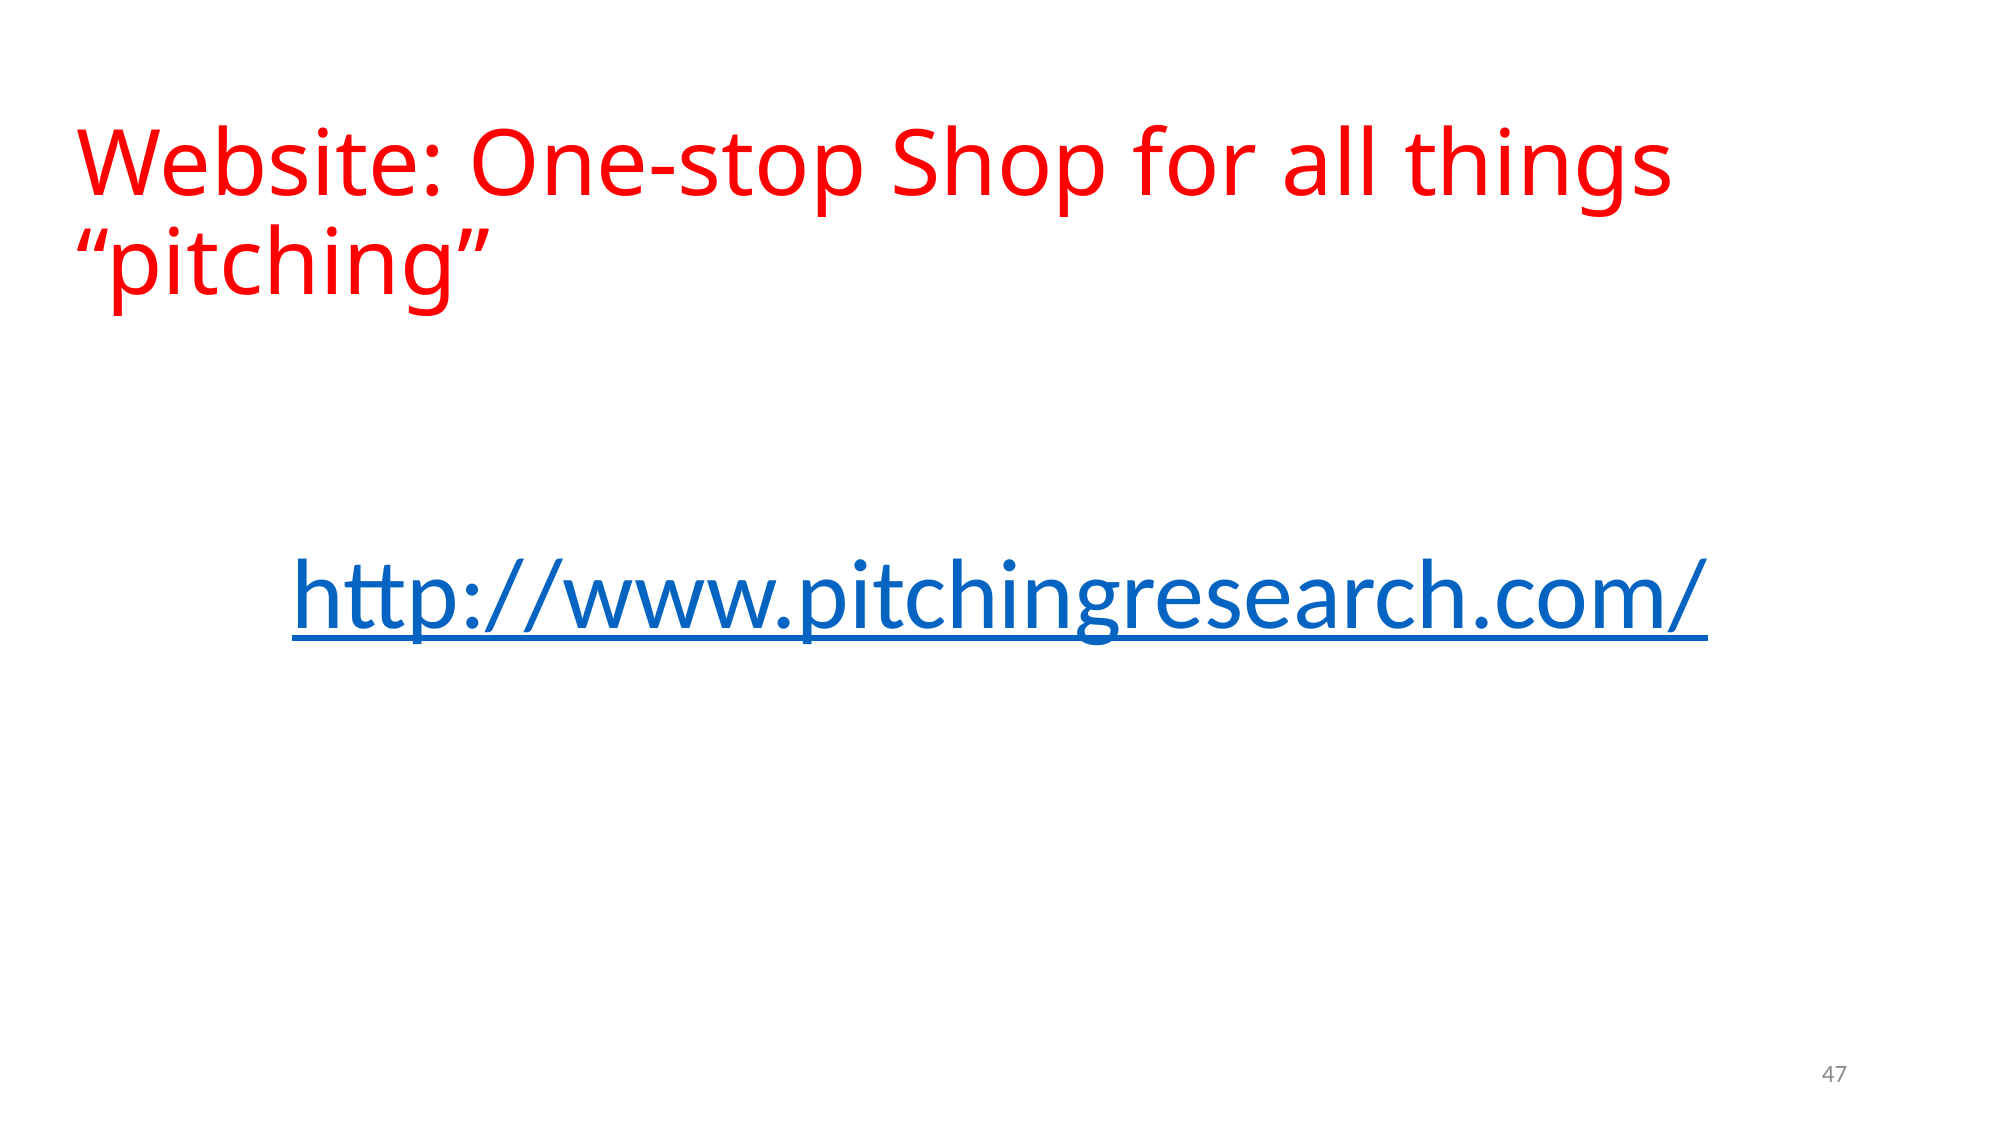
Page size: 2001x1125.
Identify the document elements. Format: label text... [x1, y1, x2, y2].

slide_number 47 [1412, 1042, 1863, 1103]
title Website: One-stop Shop for all things “pitching” [61, 137, 1887, 293]
list http://www.pitchingresearch.com/ [137, 534, 1863, 710]
